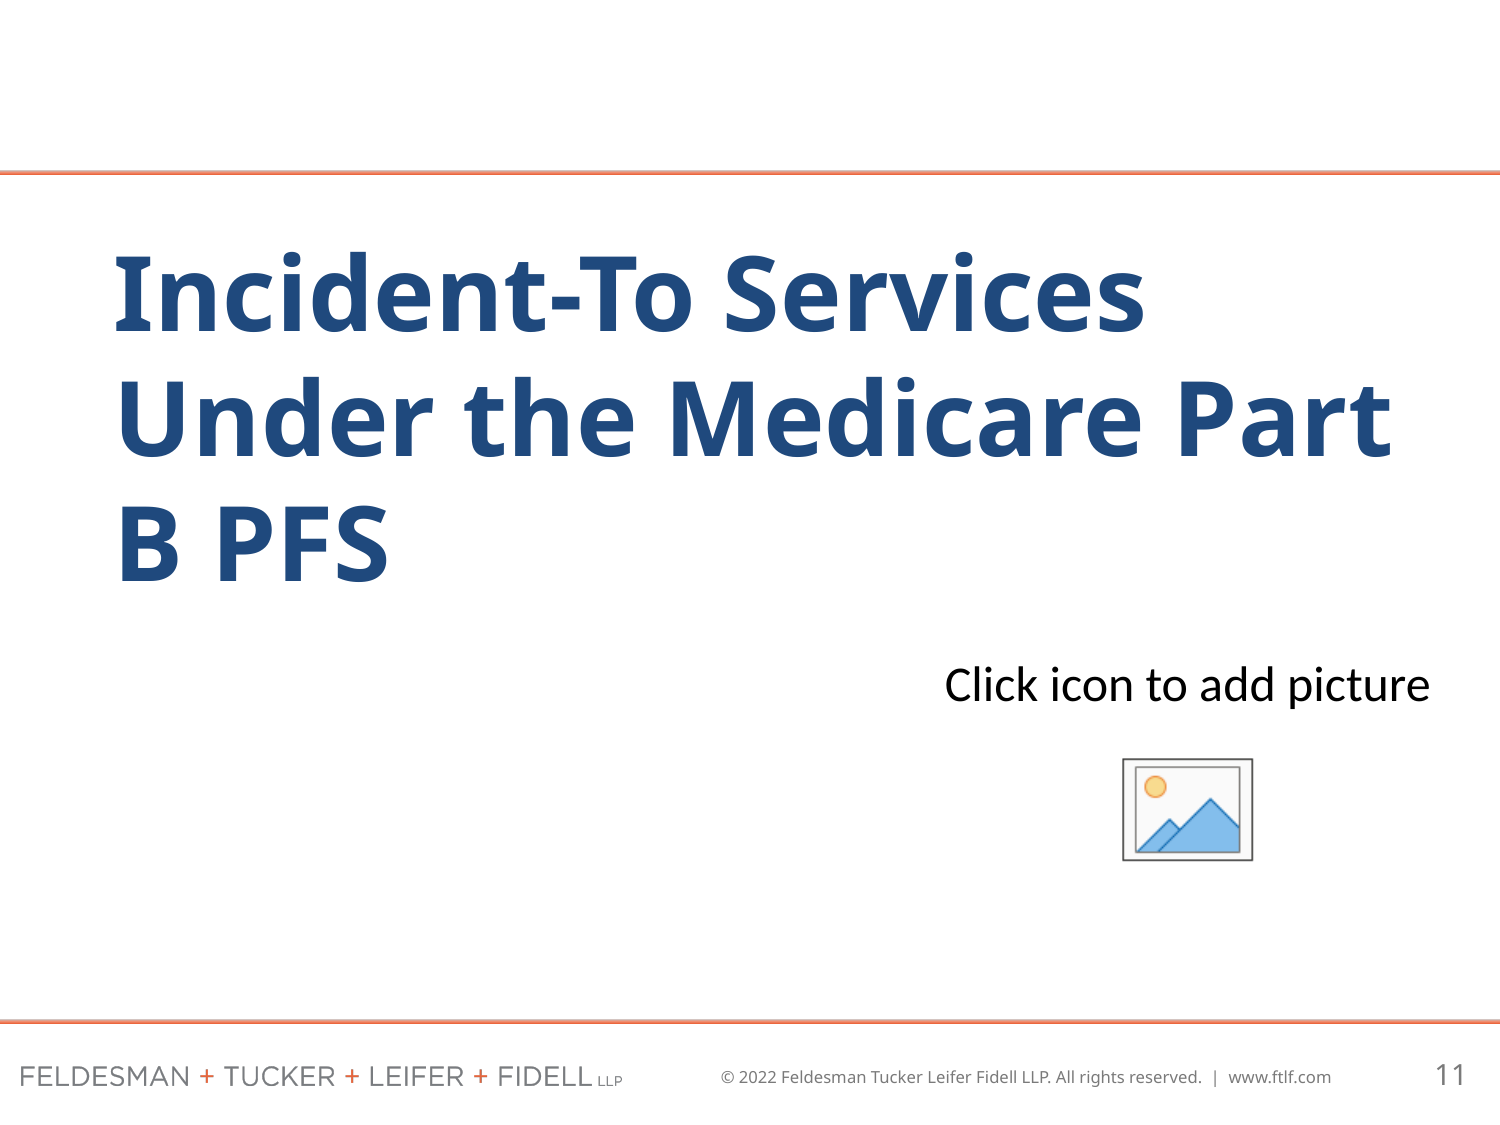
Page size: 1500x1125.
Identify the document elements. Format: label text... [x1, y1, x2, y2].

list Incident-To Services Under the Medicare Part B PFS [99, 219, 1425, 371]
picture [21, 1066, 626, 1087]
slide_number 11 [1395, 1045, 1483, 1106]
picture [950, 643, 1426, 977]
